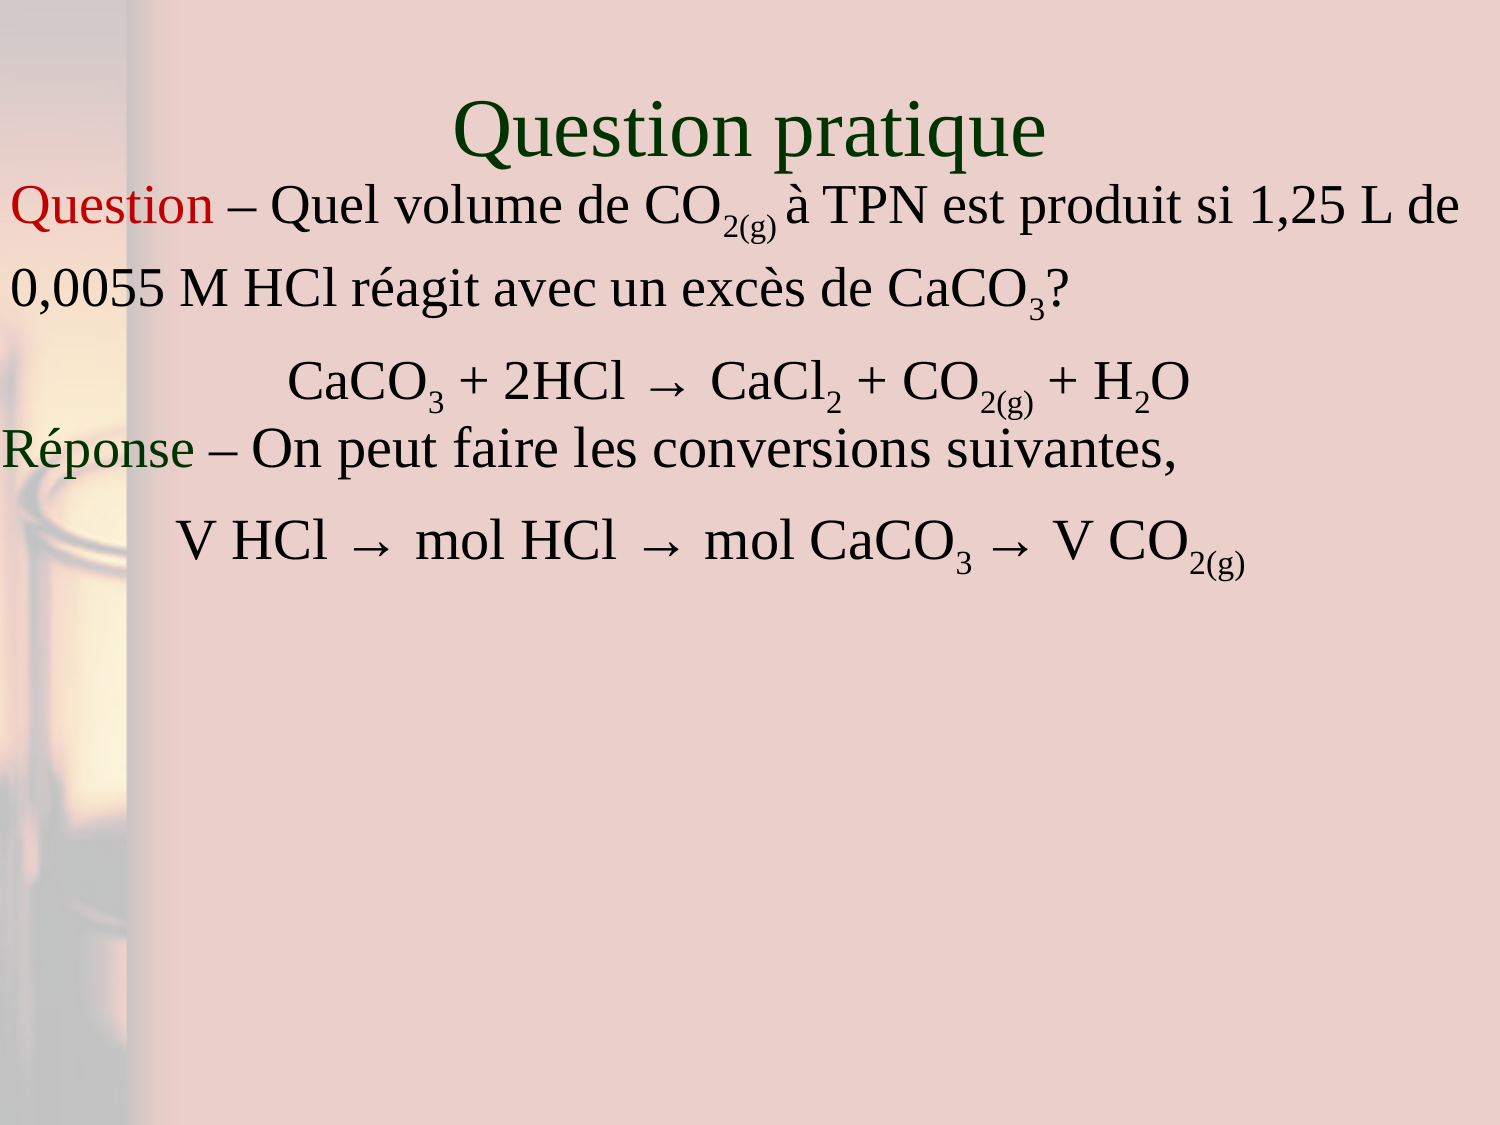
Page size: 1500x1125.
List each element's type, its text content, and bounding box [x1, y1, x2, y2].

text_box Question – Quel volume de CO2(g) à TPN est produit si 1,25 L de 0,0055 M HCl réagit avec un excès de CaCO3? CaCO3 + 2HCl → CaCl2 + CO2(g) + H2O [0, 154, 1483, 422]
title Question pratique [48, 75, 1452, 154]
text_box Réponse – On peut faire les conversions suivantes, V HCl → mol HCl → mol CaCO3 → V CO2(g) [0, 422, 1436, 486]
